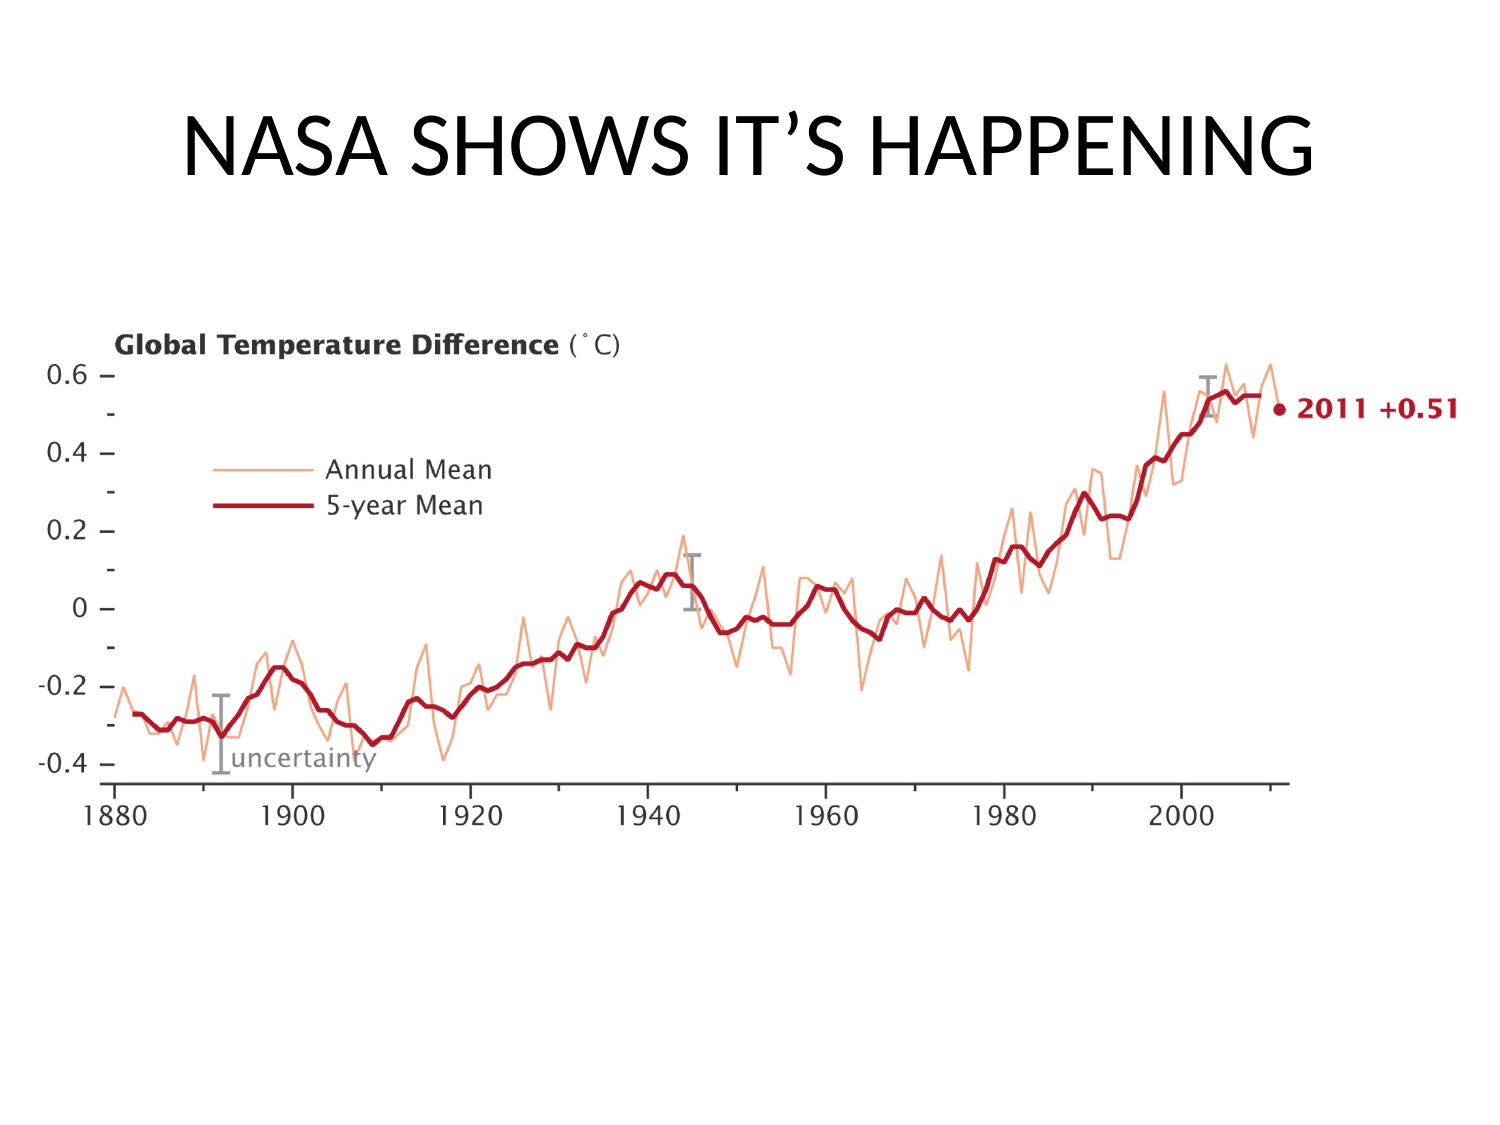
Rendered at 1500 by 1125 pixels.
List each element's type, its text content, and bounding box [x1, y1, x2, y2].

title NASA SHOWS IT’S HAPPENING [74, 44, 1426, 233]
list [24, 324, 1485, 836]
